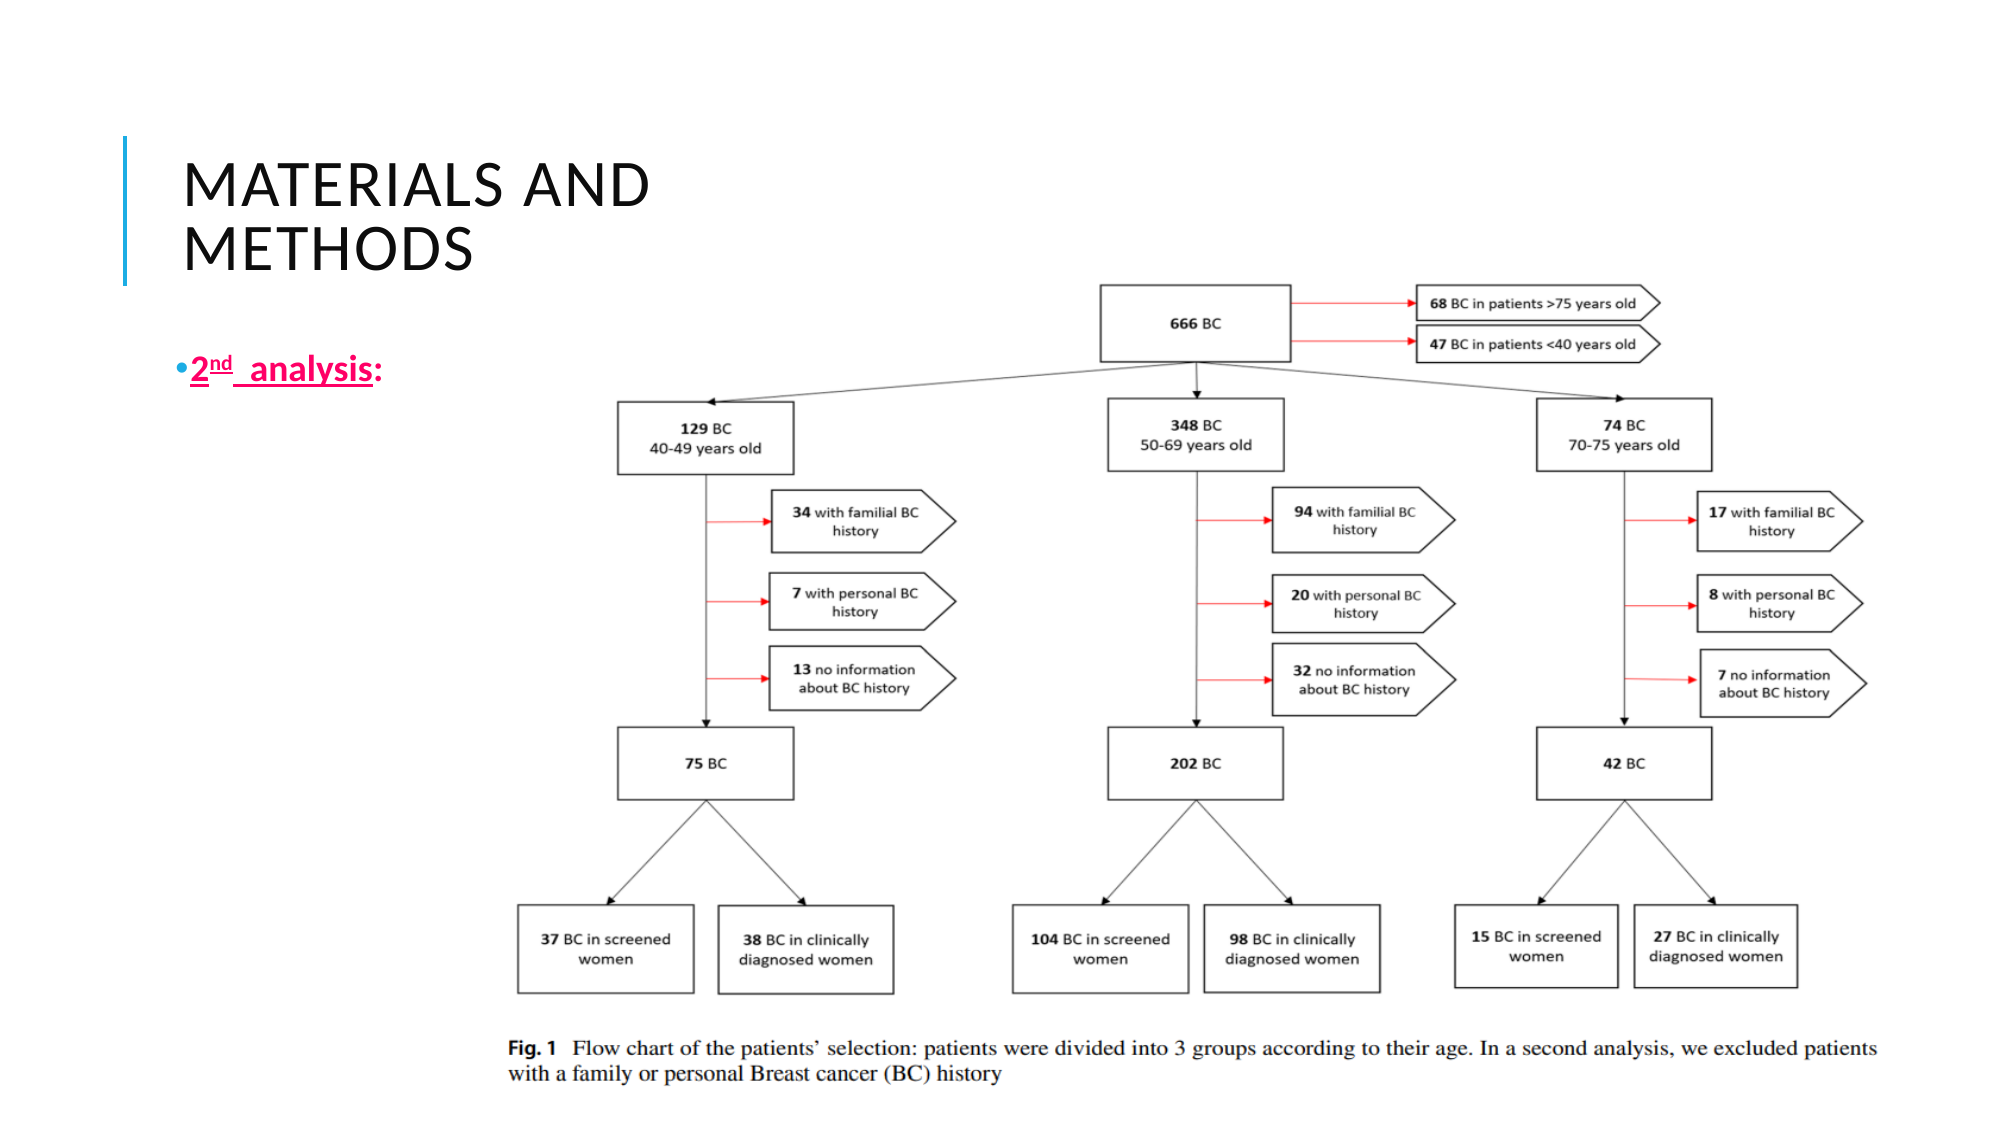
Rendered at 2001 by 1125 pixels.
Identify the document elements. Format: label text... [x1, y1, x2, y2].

picture [477, 263, 1950, 1099]
title Materials and methods [168, 96, 682, 341]
list 2nd analysis: [168, 341, 470, 1020]
